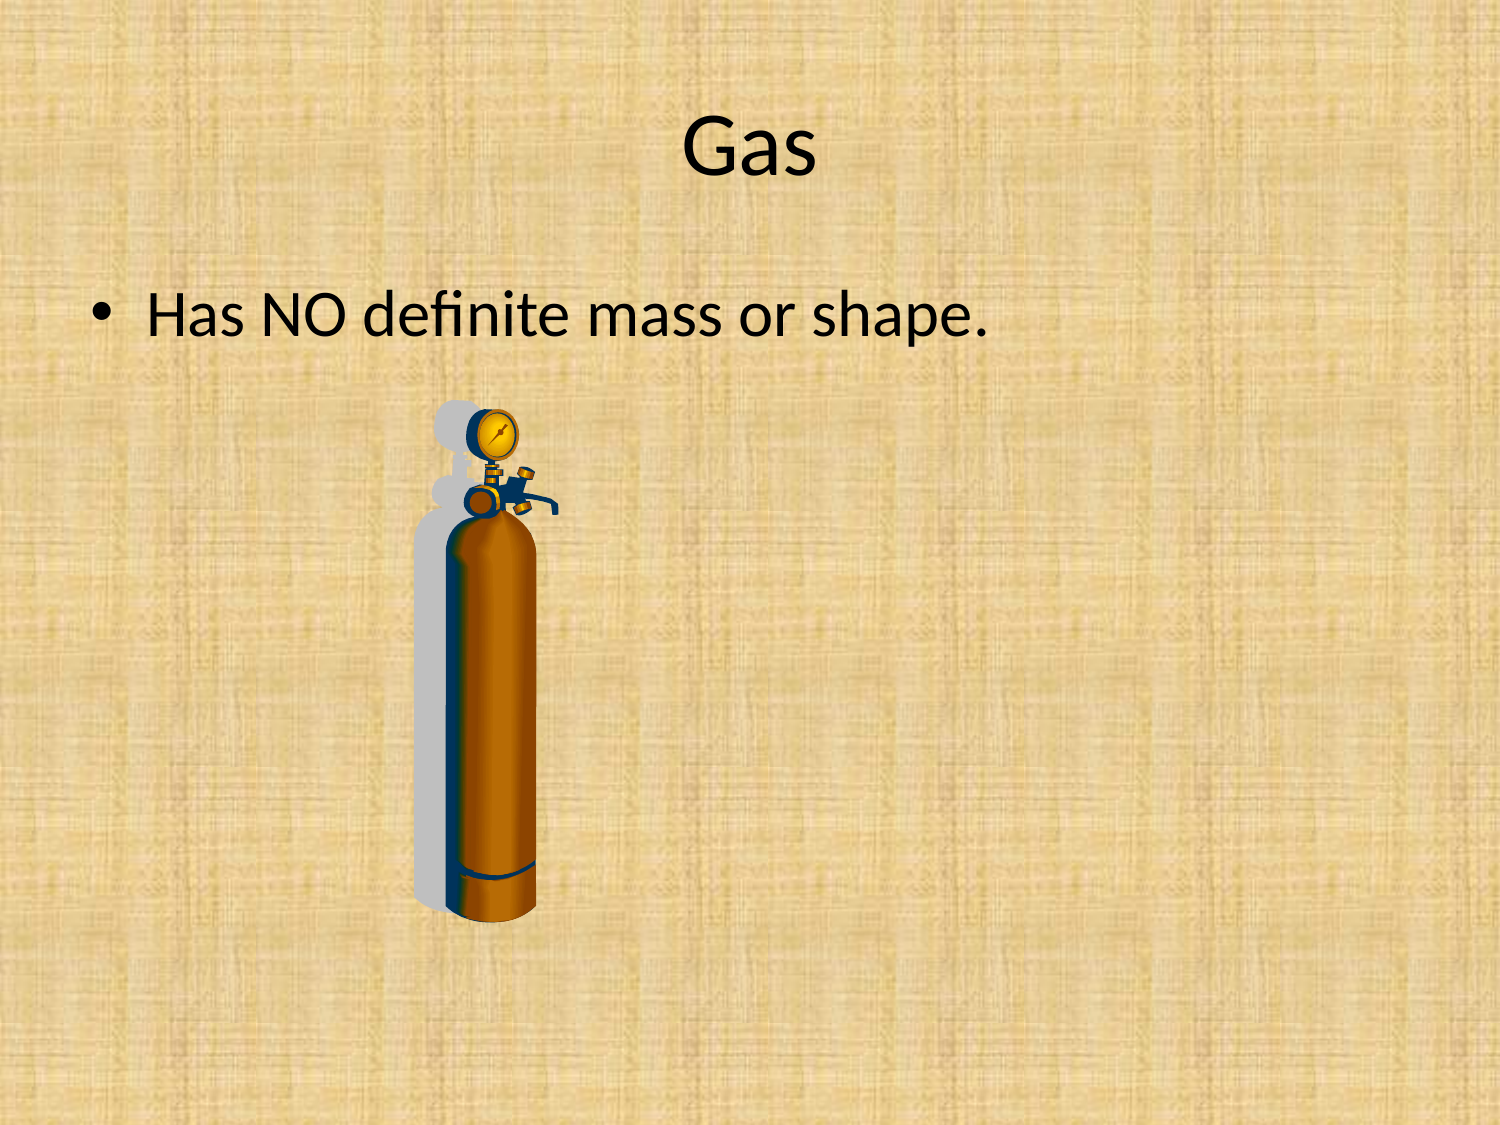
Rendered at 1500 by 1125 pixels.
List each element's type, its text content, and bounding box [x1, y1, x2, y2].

picture [0, 0, 1500, 1125]
title Gas [75, 45, 1425, 233]
list Has NO definite mass or shape. [75, 262, 1425, 1005]
